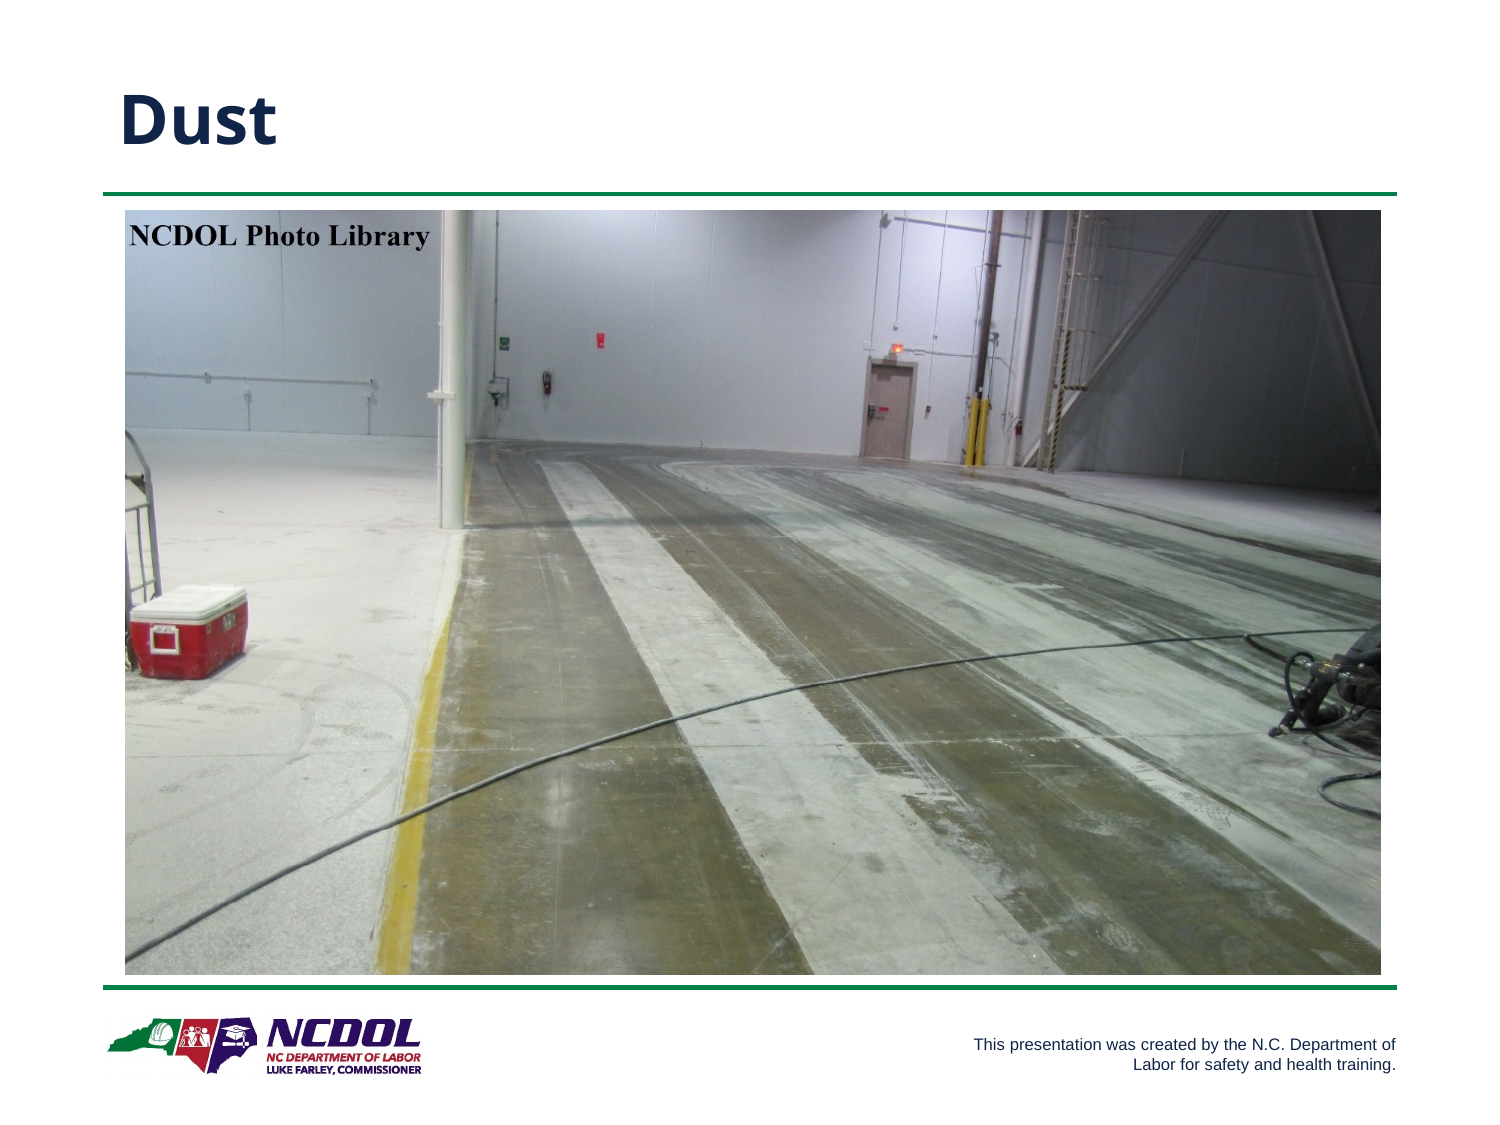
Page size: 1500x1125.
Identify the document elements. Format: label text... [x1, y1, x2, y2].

picture [103, 1009, 424, 1082]
title Dust [103, 59, 1397, 186]
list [124, 210, 1382, 976]
